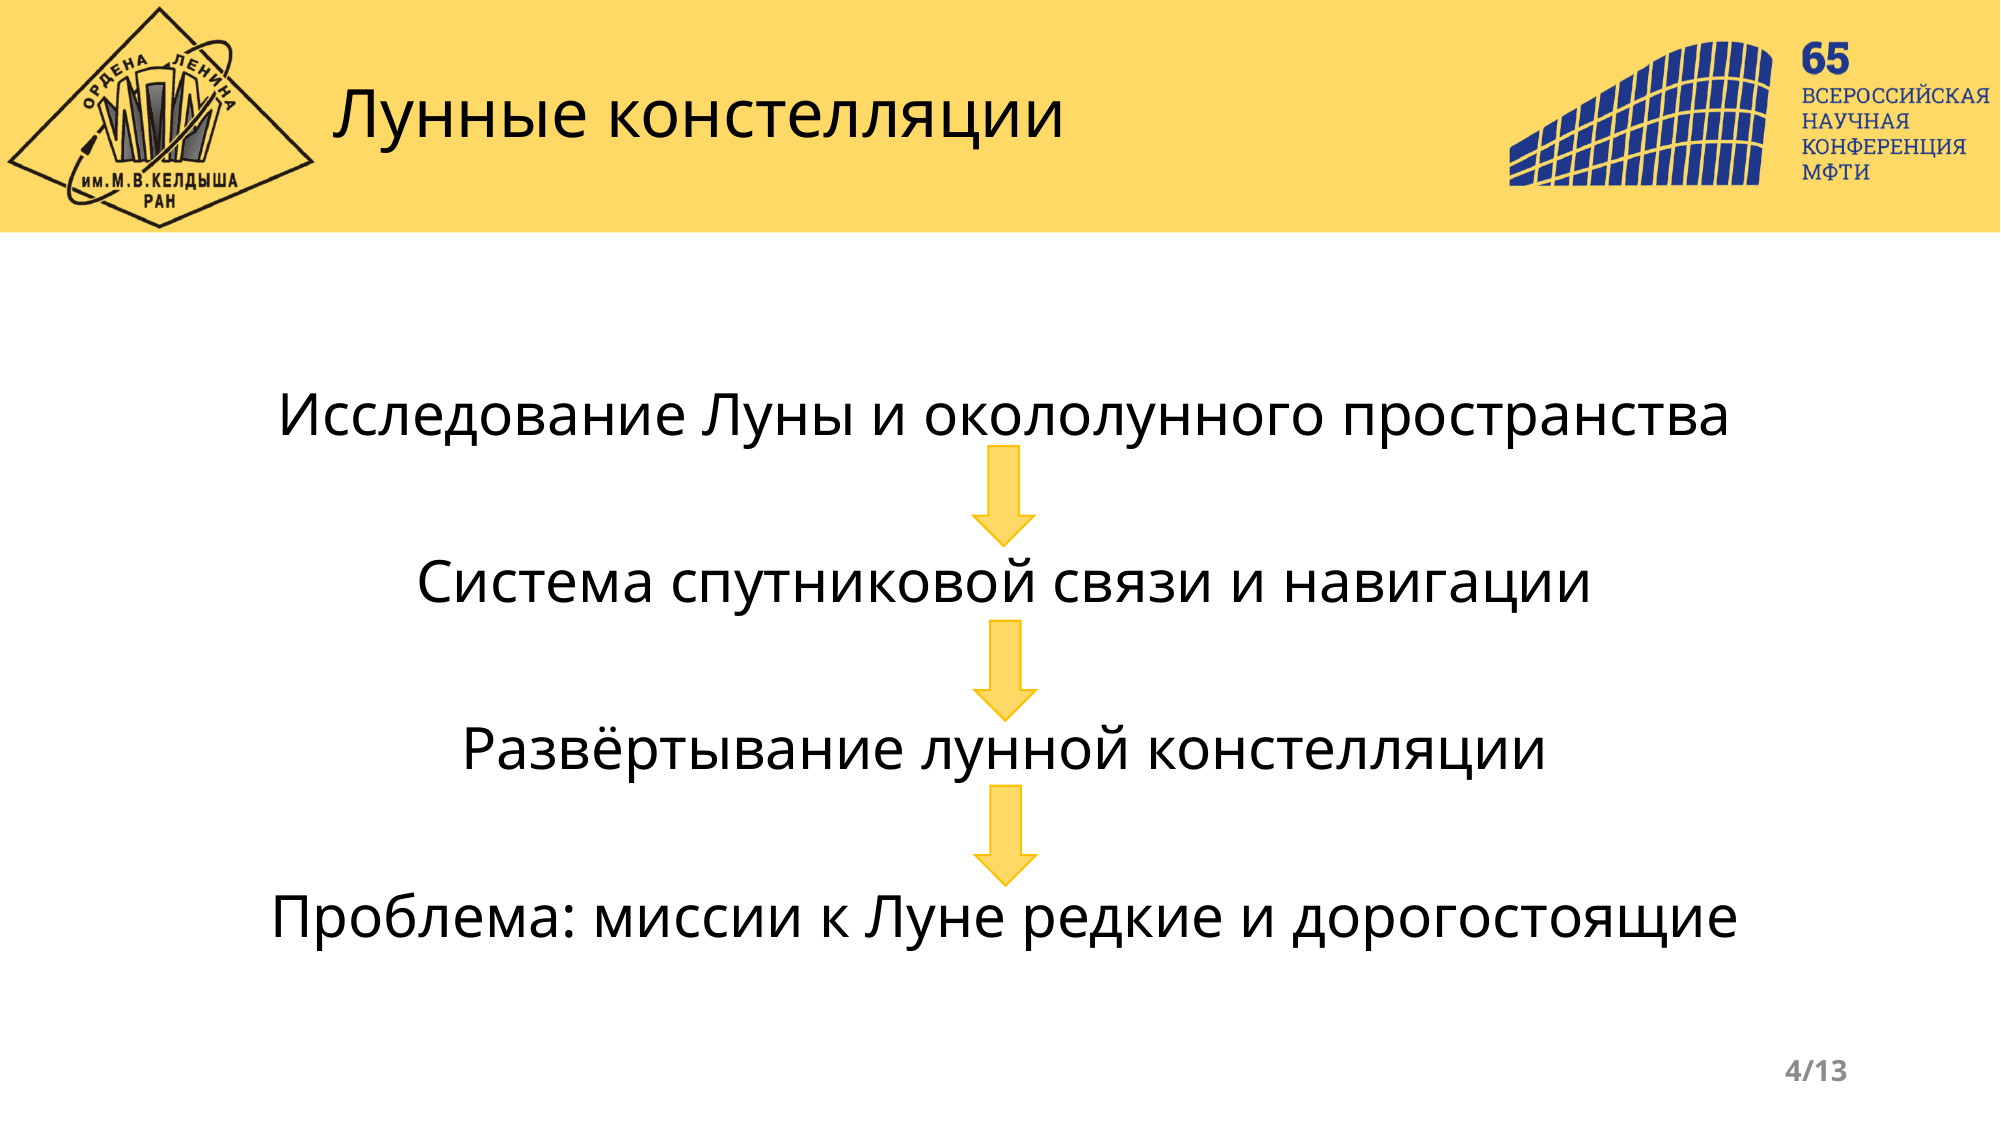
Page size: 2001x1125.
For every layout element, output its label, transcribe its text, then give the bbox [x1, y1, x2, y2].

picture [0, 0, 319, 233]
list Исследование Луны и окололунного пространства Система спутниковой связи и навигации Развёртывание лунной констелляции Проблема: миссии к Луне редкие и дорогостоящие [149, 377, 1861, 1033]
text_box [972, 784, 1039, 888]
picture [1501, 37, 1994, 190]
text_box [970, 445, 1037, 548]
title Лунные констелляции [318, 7, 1494, 225]
text_box [972, 619, 1039, 723]
